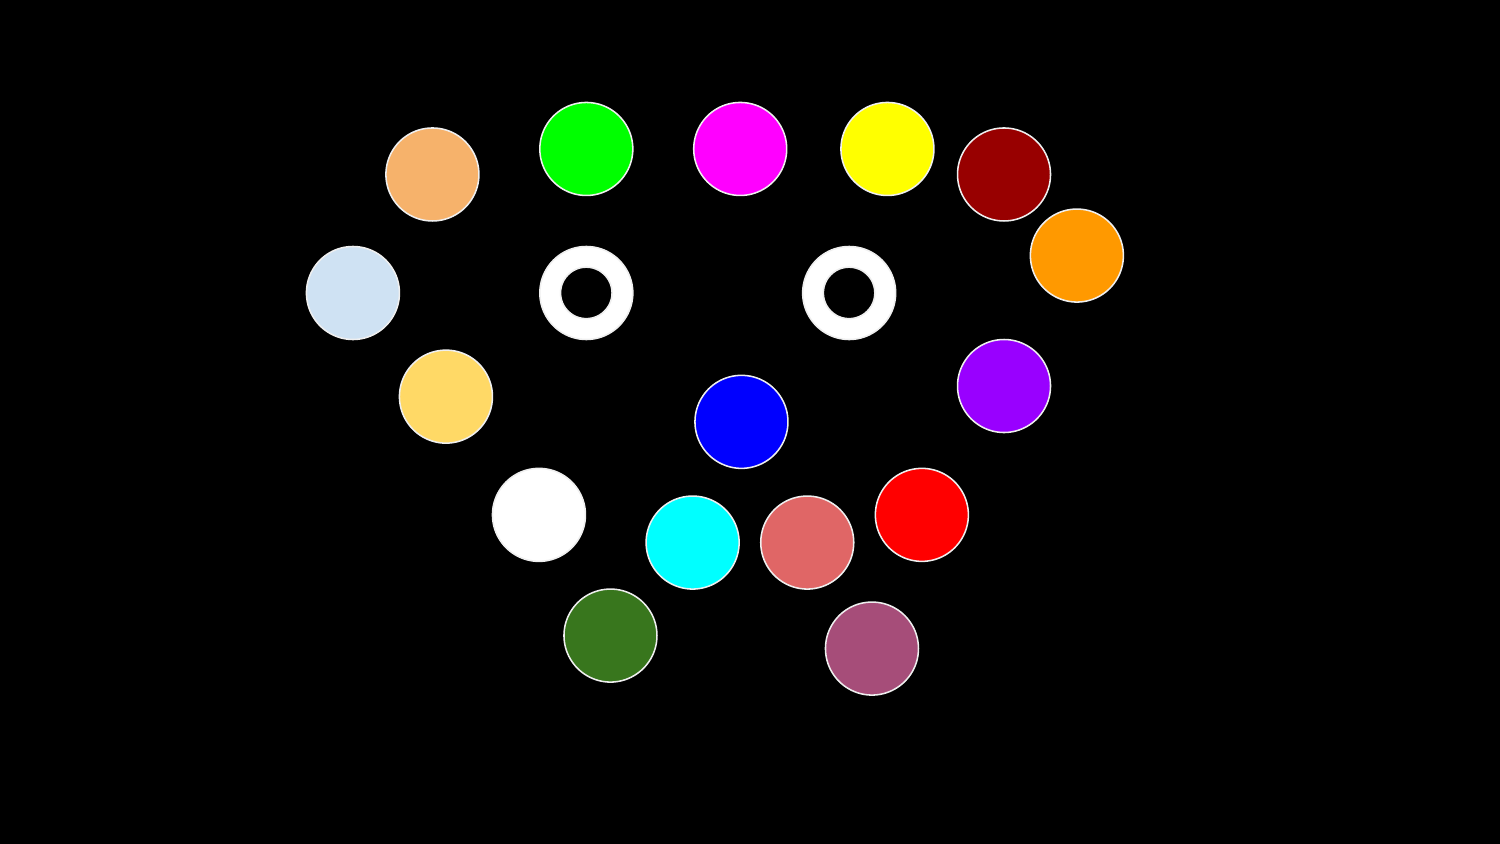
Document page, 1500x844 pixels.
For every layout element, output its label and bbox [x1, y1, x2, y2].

text_box [840, 102, 934, 196]
text_box [539, 102, 633, 196]
text_box [539, 246, 633, 340]
text_box [802, 246, 896, 340]
text_box [399, 350, 493, 444]
text_box [957, 127, 1051, 221]
text_box [693, 102, 787, 196]
text_box [563, 589, 657, 683]
text_box [823, 267, 875, 319]
text_box [492, 468, 586, 562]
text_box [646, 496, 740, 590]
text_box [385, 127, 479, 221]
text_box [560, 267, 613, 319]
text_box [760, 496, 854, 590]
text_box [825, 602, 919, 696]
text_box [875, 468, 969, 562]
text_box [957, 339, 1051, 433]
text_box [306, 246, 400, 340]
text_box [694, 375, 788, 469]
text_box [1030, 209, 1124, 303]
